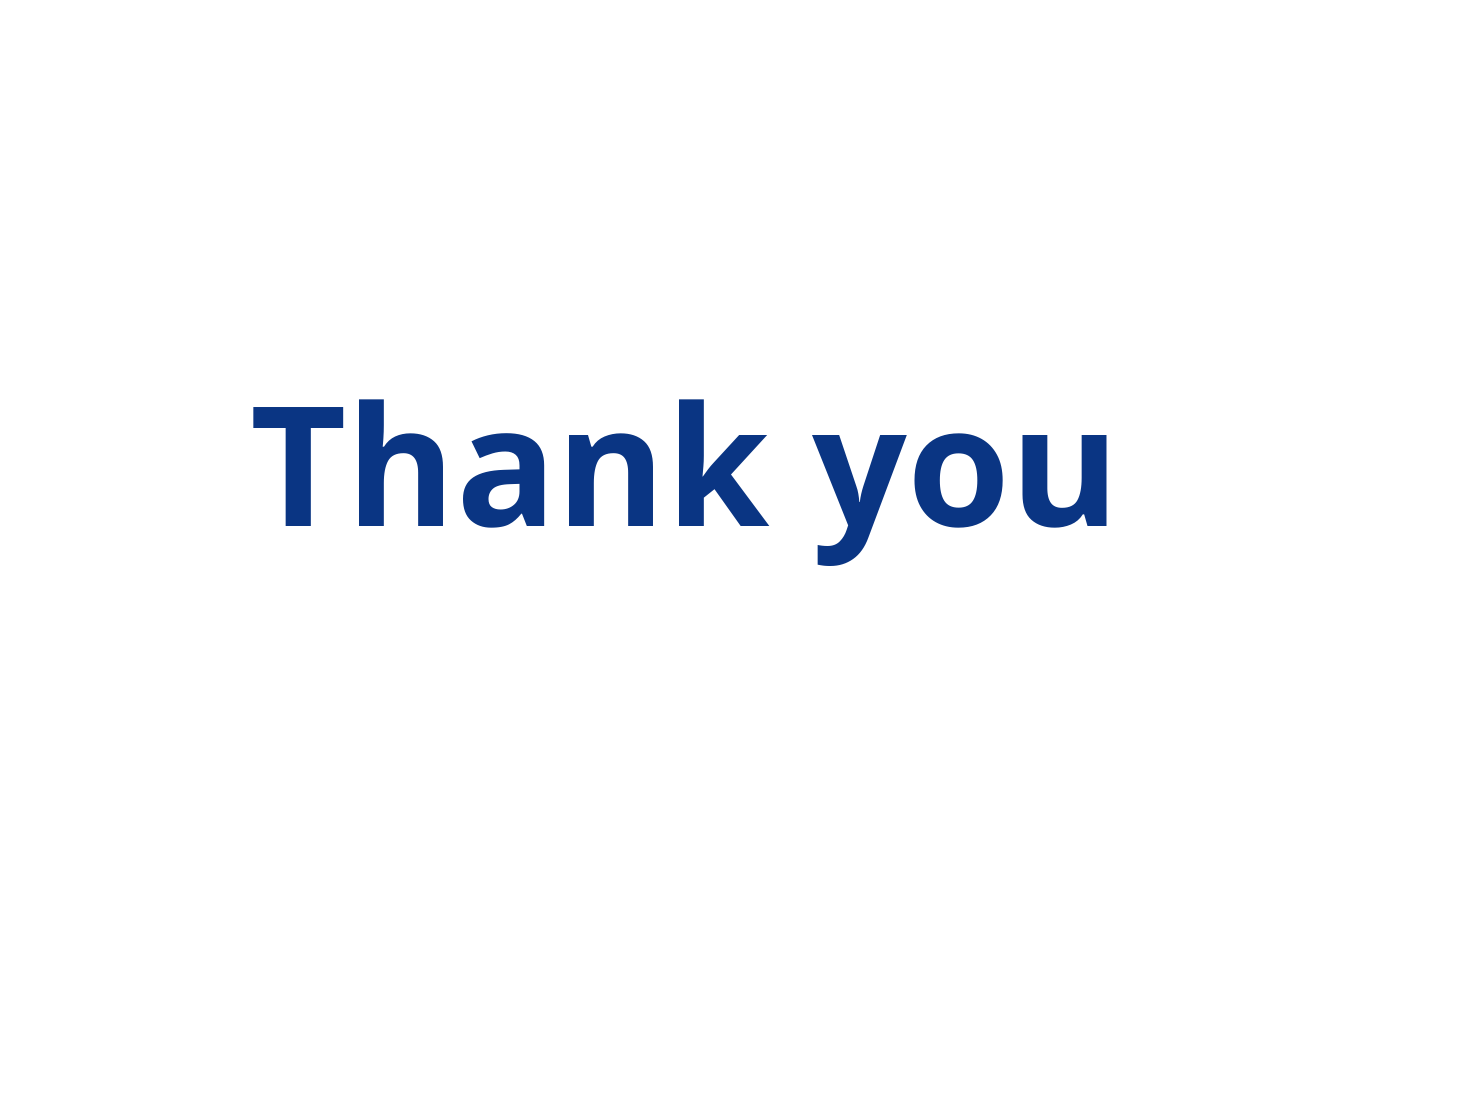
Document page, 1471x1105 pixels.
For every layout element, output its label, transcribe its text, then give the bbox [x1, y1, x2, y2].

text_box Thank you [235, 352, 1311, 567]
